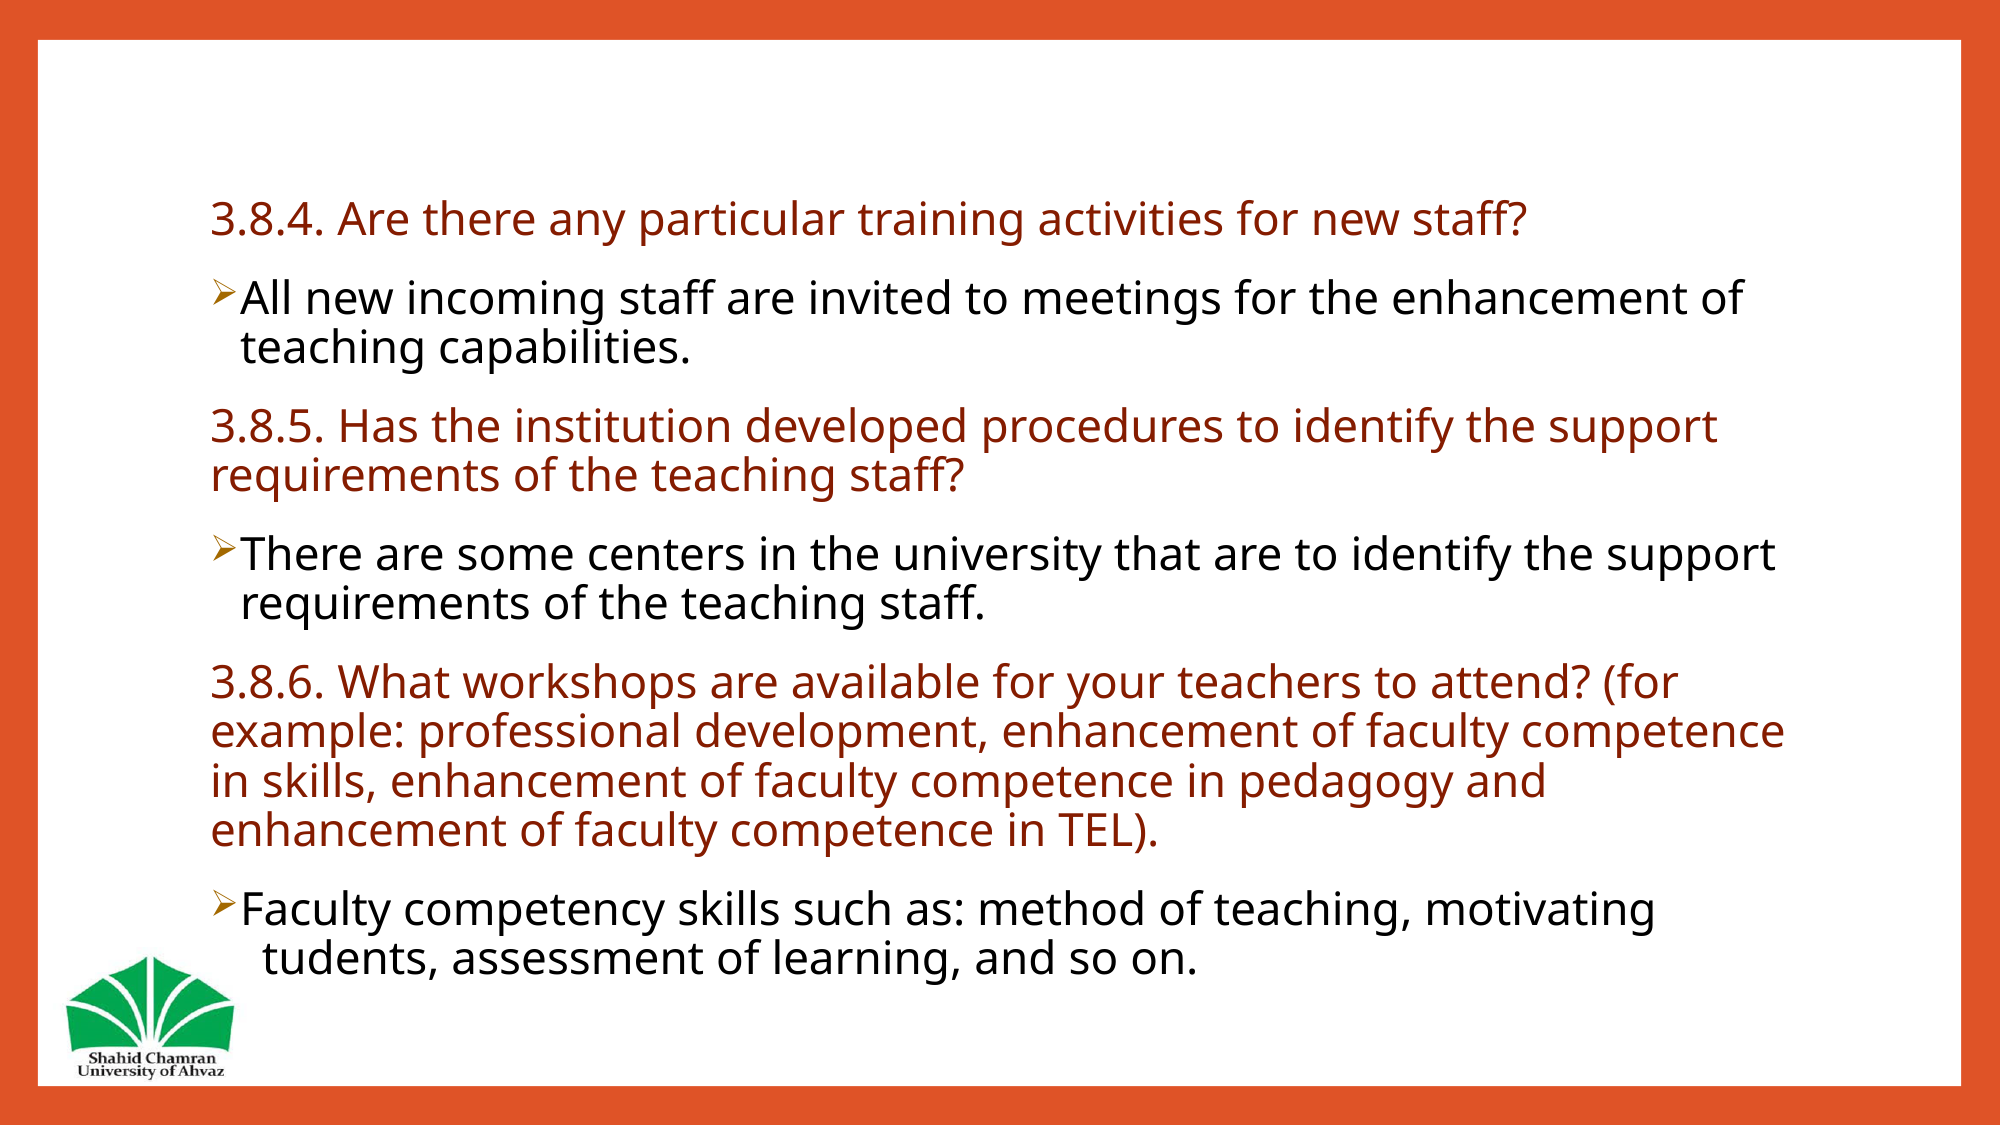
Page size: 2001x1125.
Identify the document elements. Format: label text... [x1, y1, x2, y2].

picture [39, 947, 260, 1083]
list 3.8.4. Are there any particular training activities for new staff? All new incoming staff are invited to meetings for the enhancement of teaching capabilities. 3.8.5. Has the institution developed procedures to identify the support requirements of the teaching staff? There are some centers in the university that are to identify the support requirements of the teaching staff. 3.8.6. What workshops are available for your teachers to attend? (for example: professional development, enhancement of faculty competence in skills, enhancement of faculty competence in pedagogy and enhancement of faculty competence in TEL). Faculty competency skills such as: method of teaching, motivating students, assessment of learning, and so on. [187, 188, 1808, 1000]
